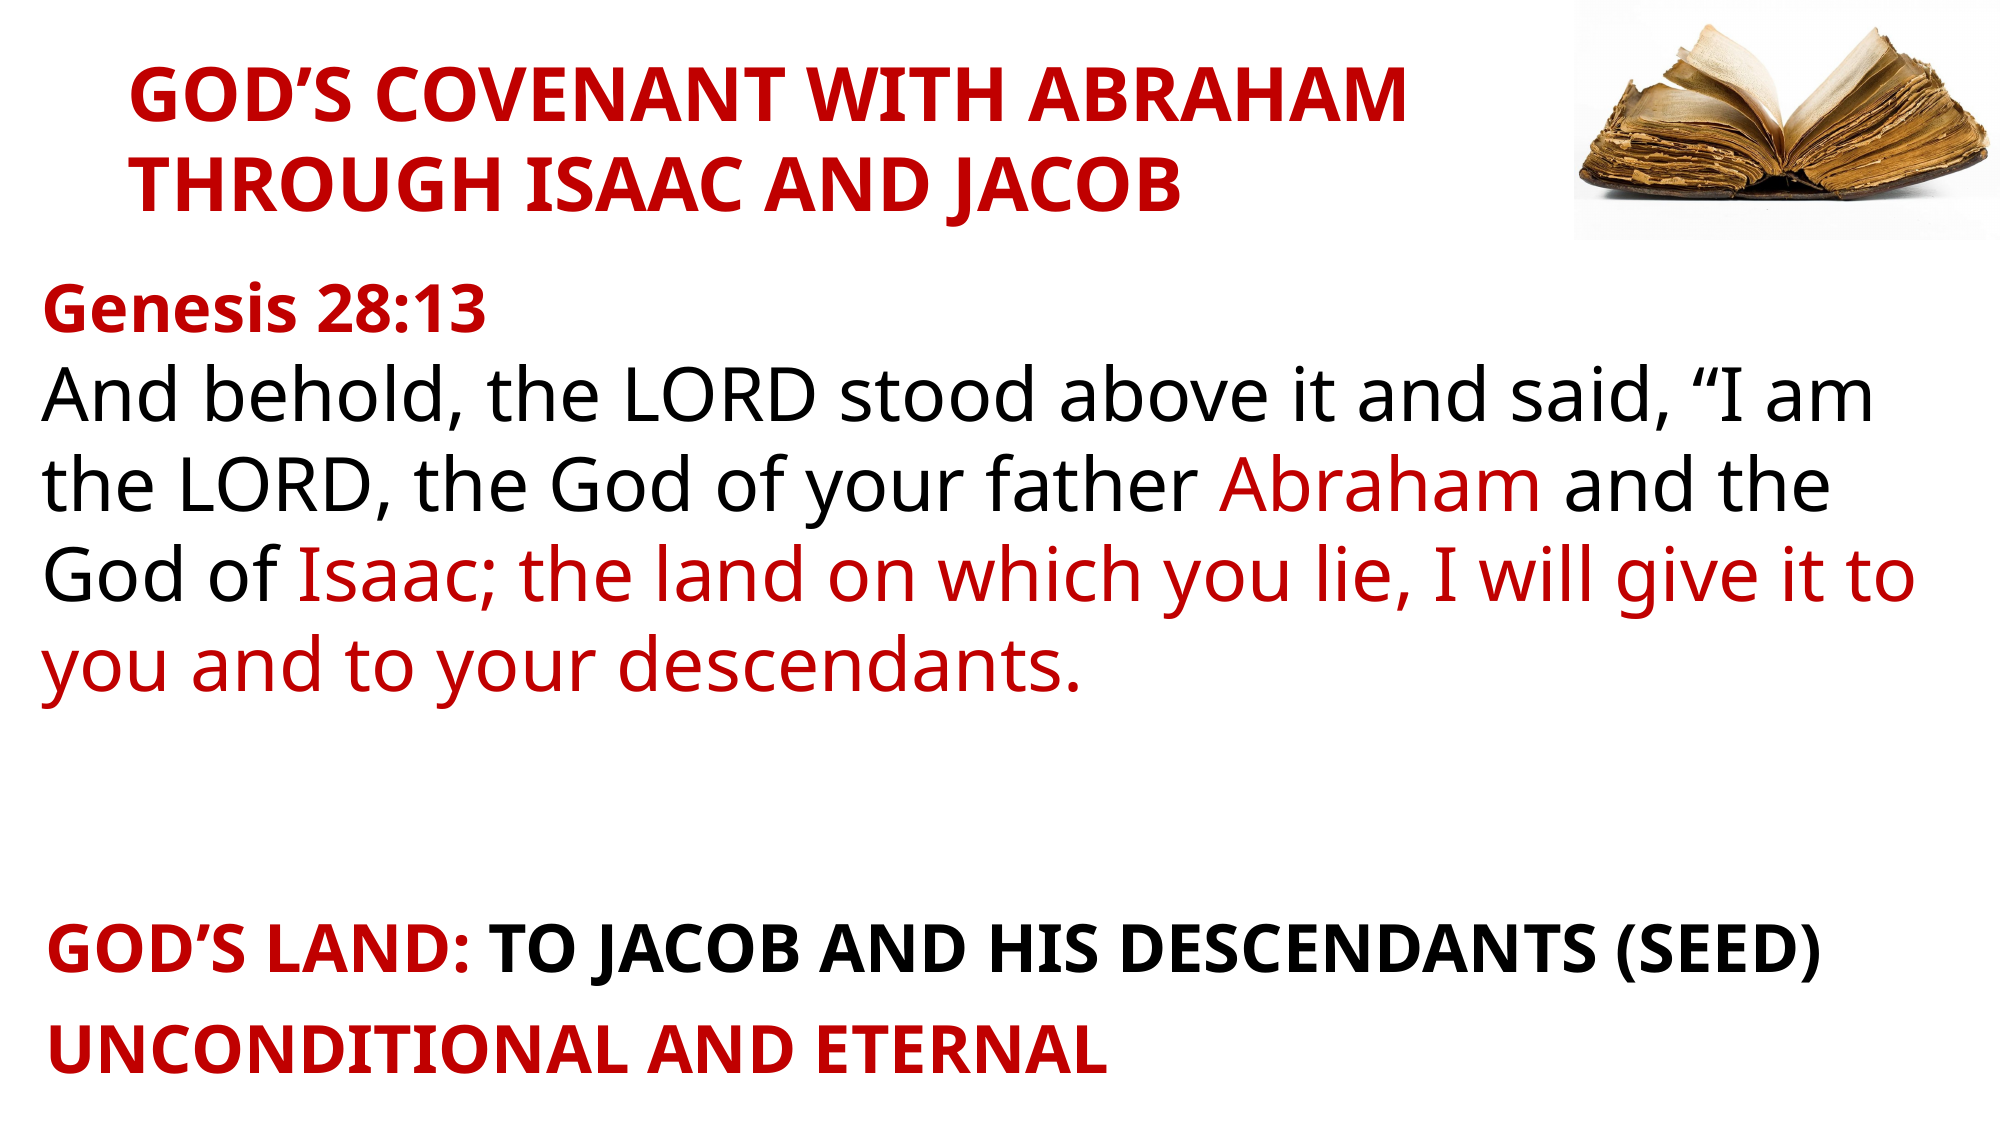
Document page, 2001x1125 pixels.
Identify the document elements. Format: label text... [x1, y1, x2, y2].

text_box GOD’S LAND: TO JACOB AND HIS DESCENDANTS (SEED) UNCONDITIONAL AND ETERNAL [30, 897, 1867, 1108]
text_box Genesis 28:13 And behold, the Lord stood above it and said, “I am the Lord, the God of your father Abraham and the God of Isaac; the land on which you lie, I will give it to you and to your descendants. [30, 260, 1970, 1003]
picture [1574, 0, 2000, 240]
text_box GOD’S COVENANT WITH ABRAHAM THROUGH ISAAC AND JACOB [112, 38, 1428, 234]
